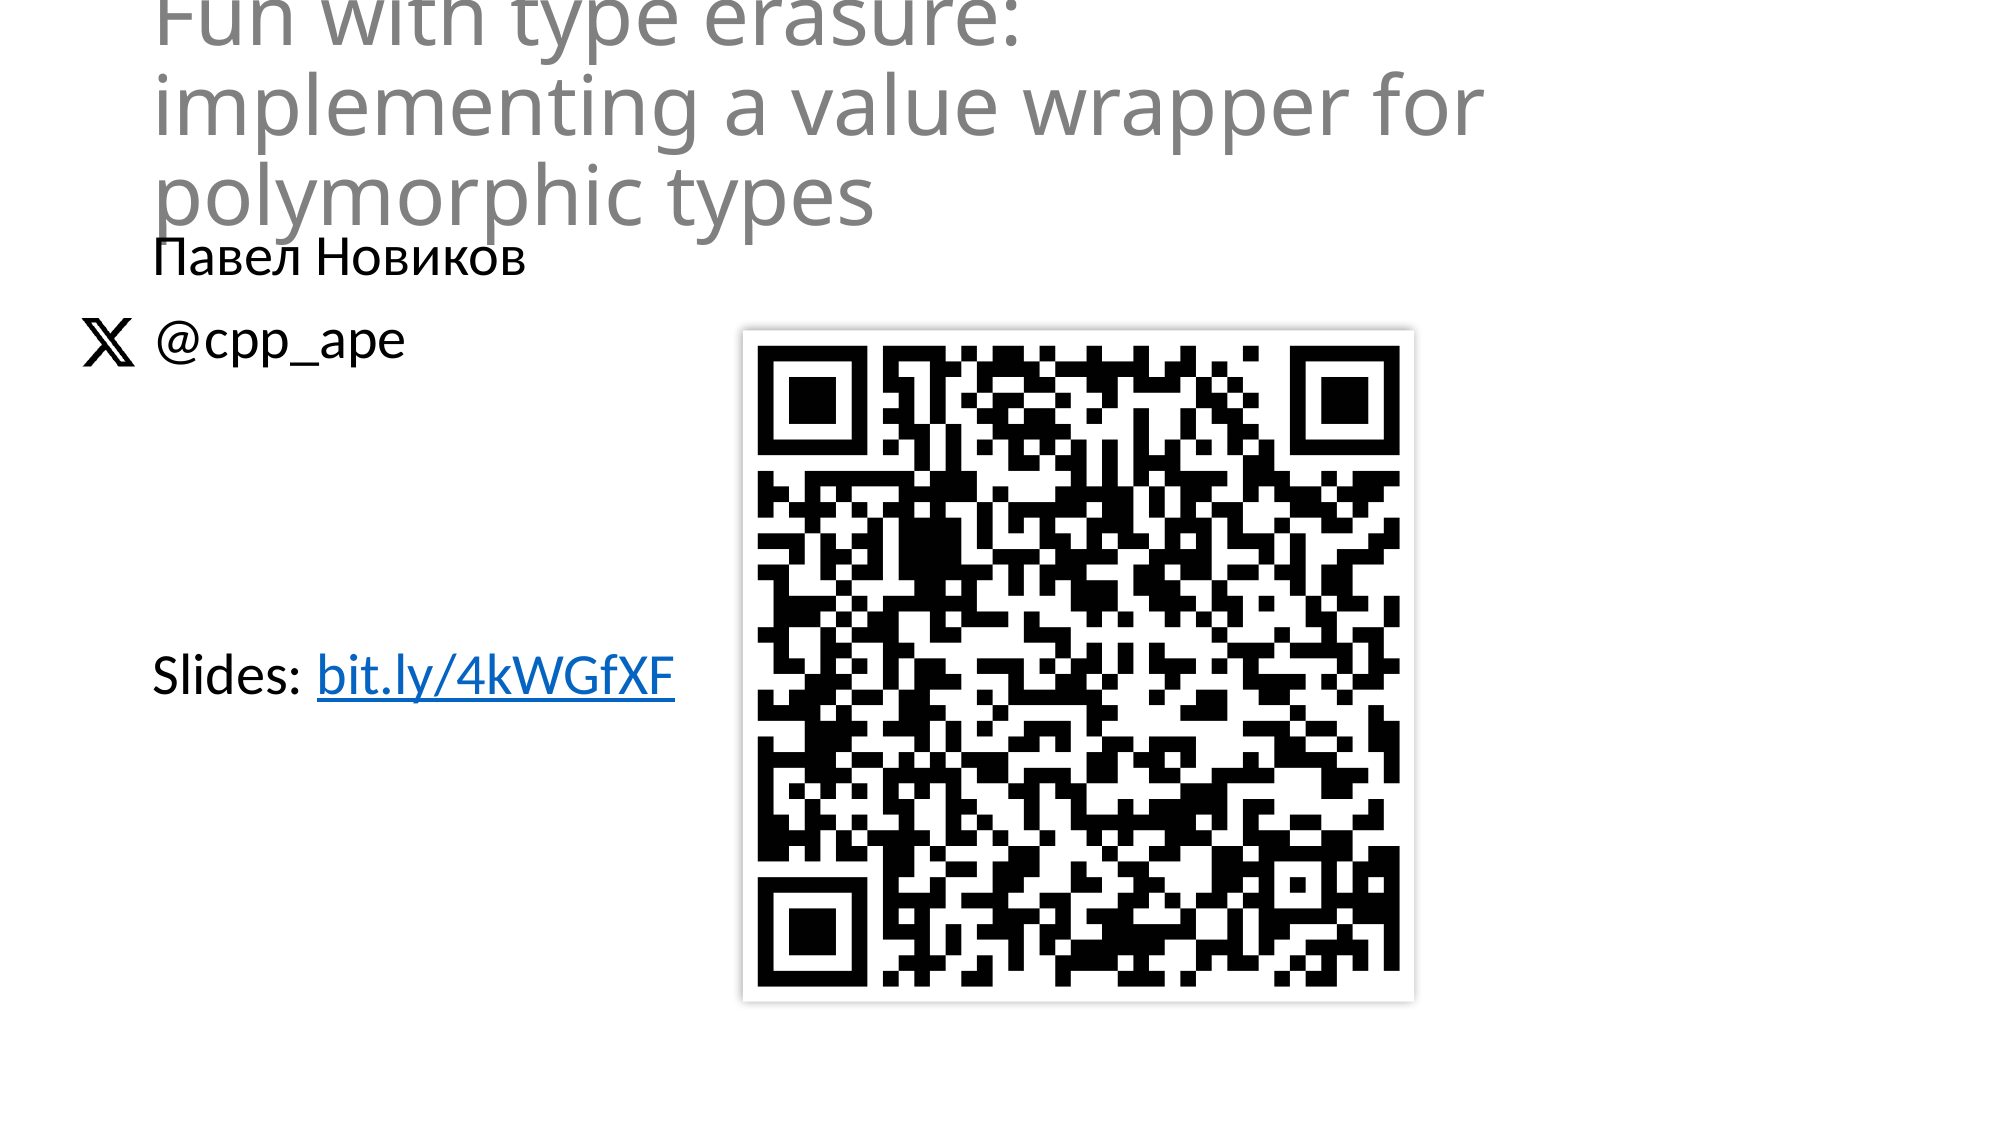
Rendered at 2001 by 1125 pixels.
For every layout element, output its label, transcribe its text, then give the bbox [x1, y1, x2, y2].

title Fun with type erasure: implementing a value wrapper for polymorphic types [137, 0, 2000, 218]
list Павел Новиков @cpp_ape Slides: bit.ly/4kWGfXF [137, 217, 1863, 1043]
picture [742, 330, 1415, 1002]
picture [78, 312, 138, 373]
